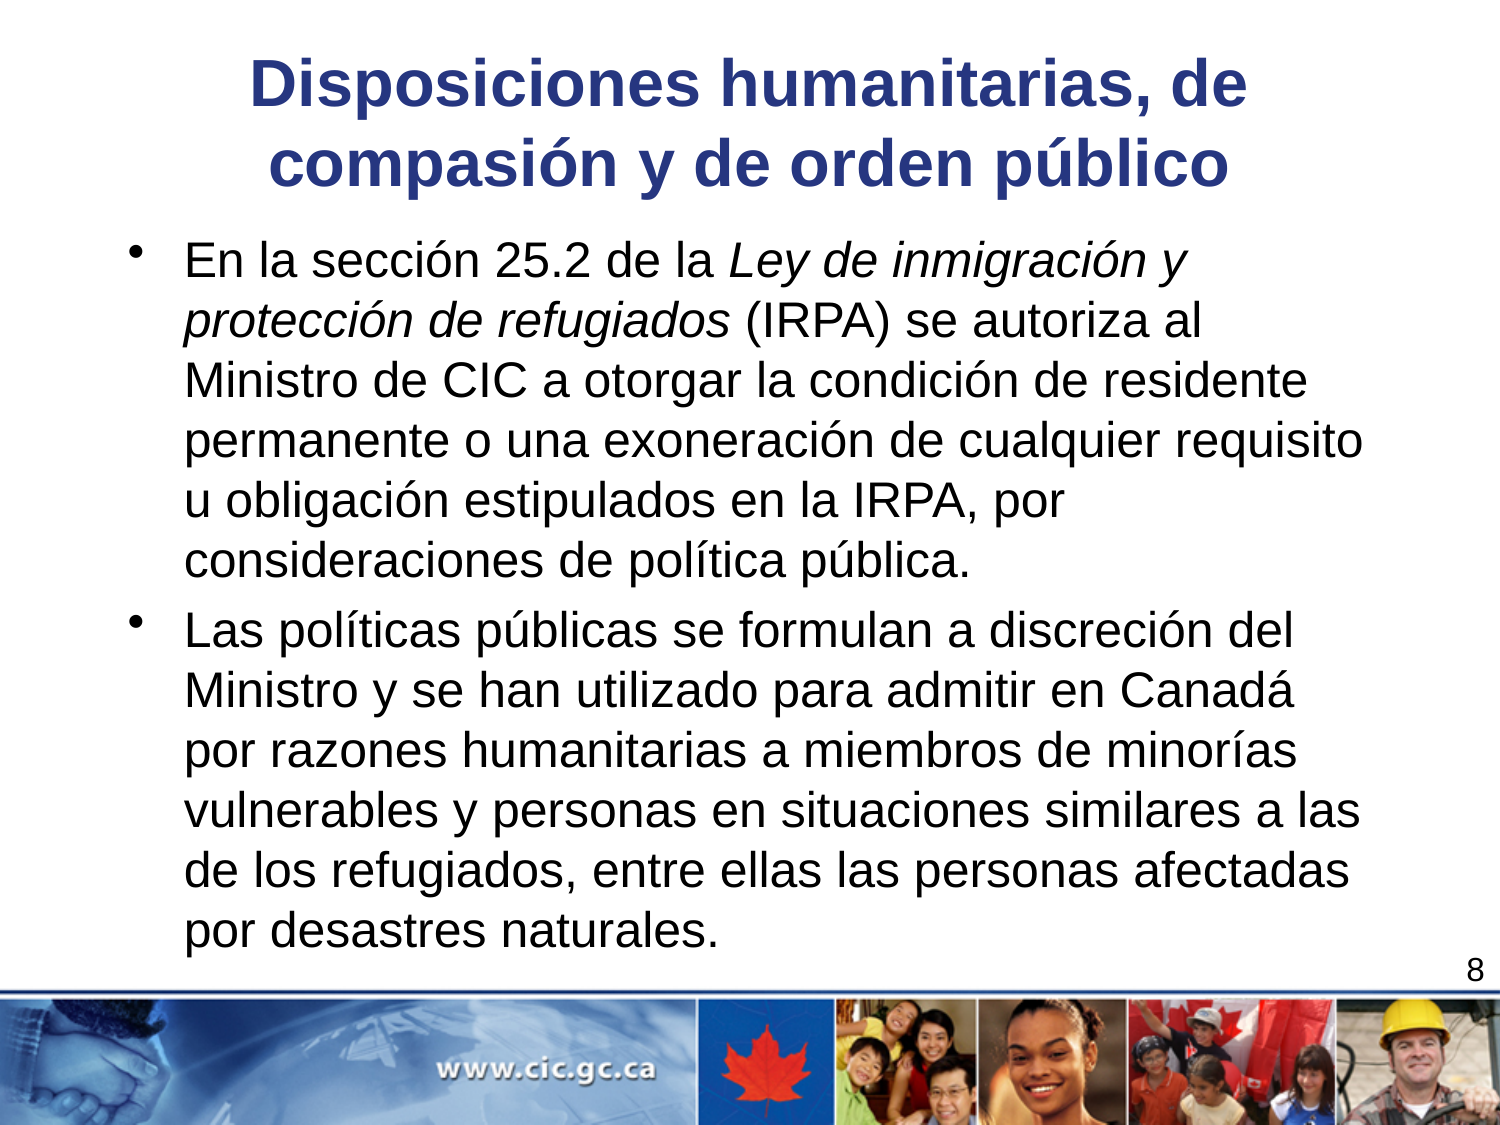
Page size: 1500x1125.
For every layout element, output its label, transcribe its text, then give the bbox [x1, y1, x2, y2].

picture [0, 0, 1500, 1125]
slide_number 8 [1149, 940, 1500, 1019]
list En la sección 25.2 de la Ley de inmigración y protección de refugiados (IRPA) se autoriza al Ministro de CIC a otorgar la condición de residente permanente o una exoneración de cualquier requisito u obligación estipulados en la IRPA, por consideraciones de política pública. Las políticas públicas se formulan a discreción del Ministro y se han utilizado para admitir en Canadá por razones humanitarias a miembros de minorías vulnerables y personas en situaciones similares a las de los refugiados, entre ellas las personas afectadas por desastres naturales. [112, 219, 1388, 965]
title Disposiciones humanitarias, de compasión y de orden público [111, 42, 1388, 197]
